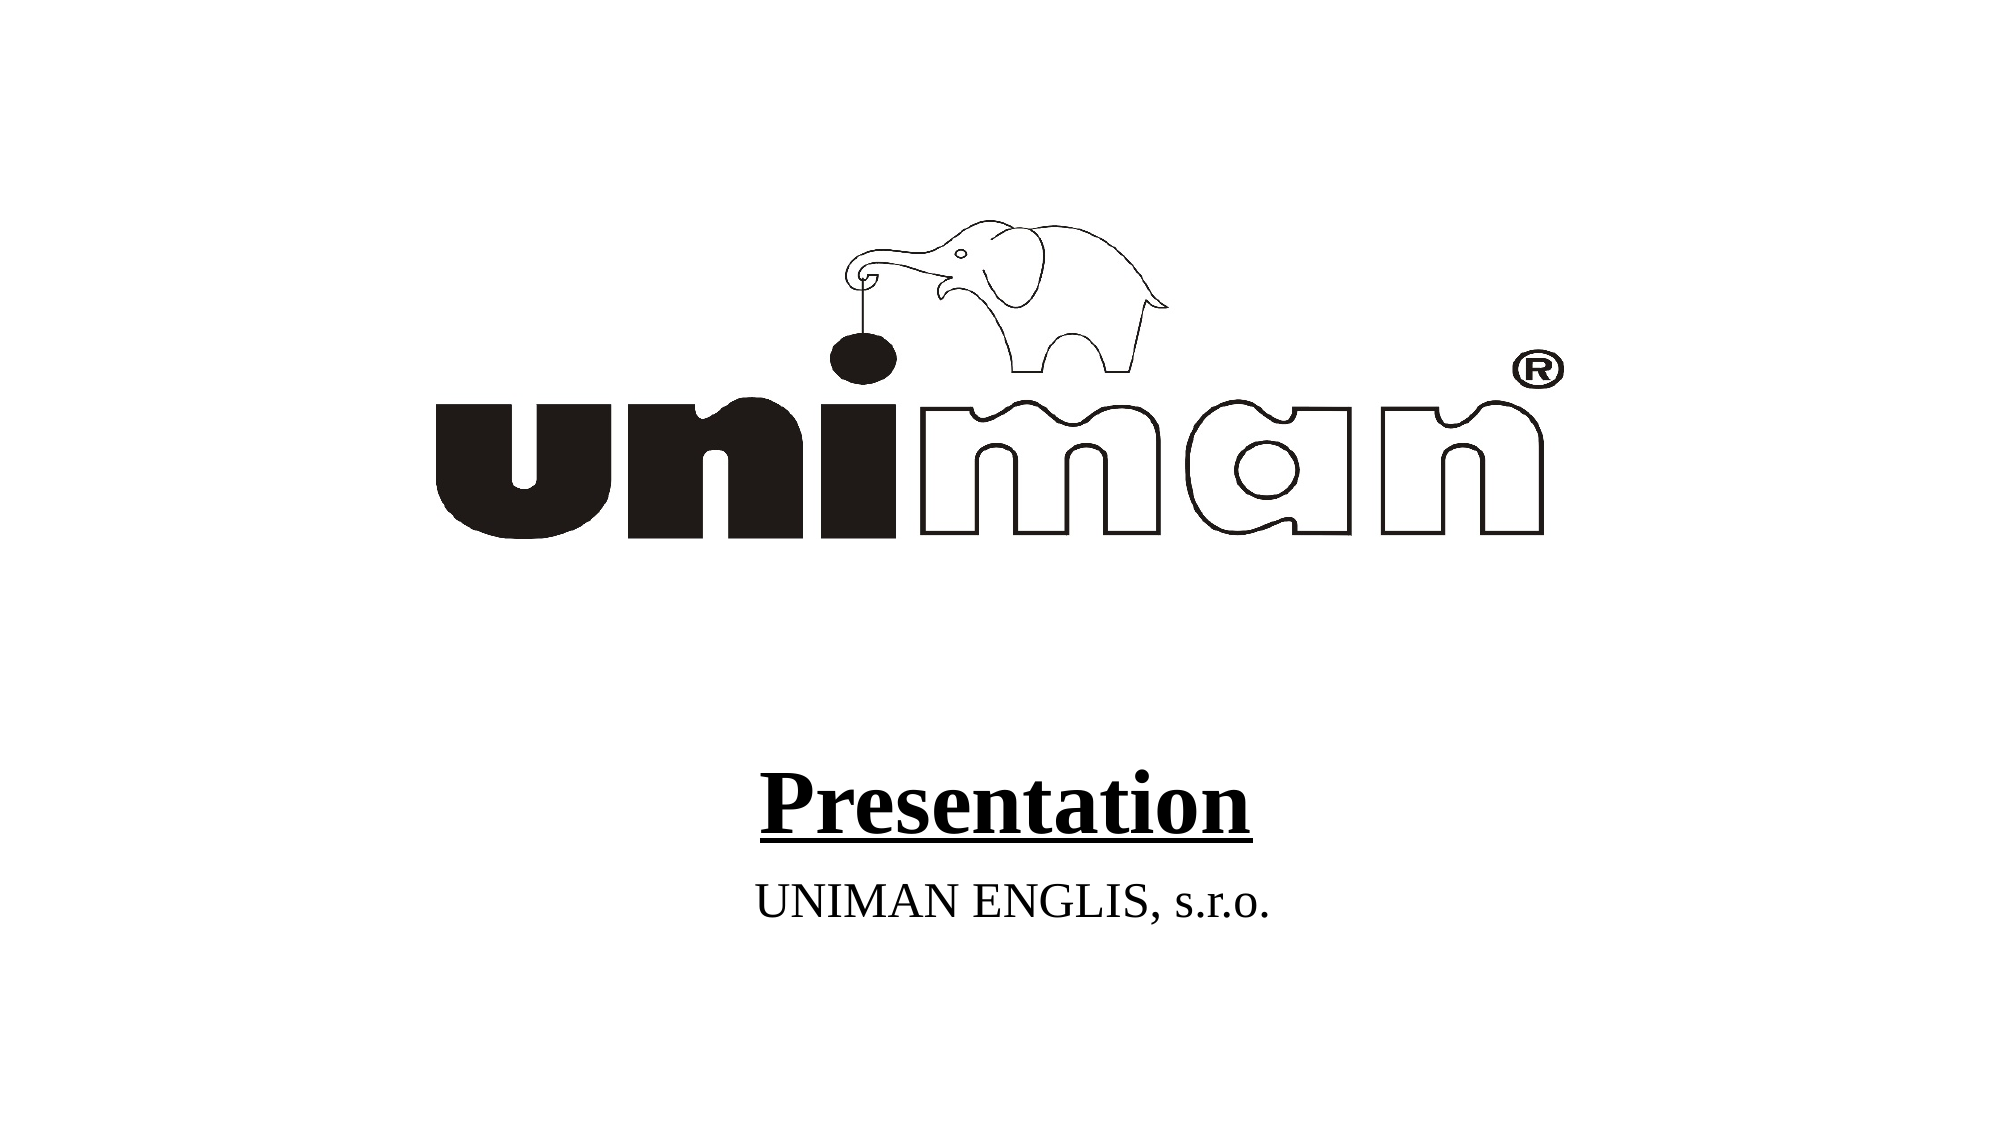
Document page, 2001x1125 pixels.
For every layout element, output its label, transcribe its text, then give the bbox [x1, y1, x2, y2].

subtitle Presentation UNIMAN ENGLIS, s.r.o. [249, 590, 1750, 1036]
picture [436, 220, 1564, 539]
